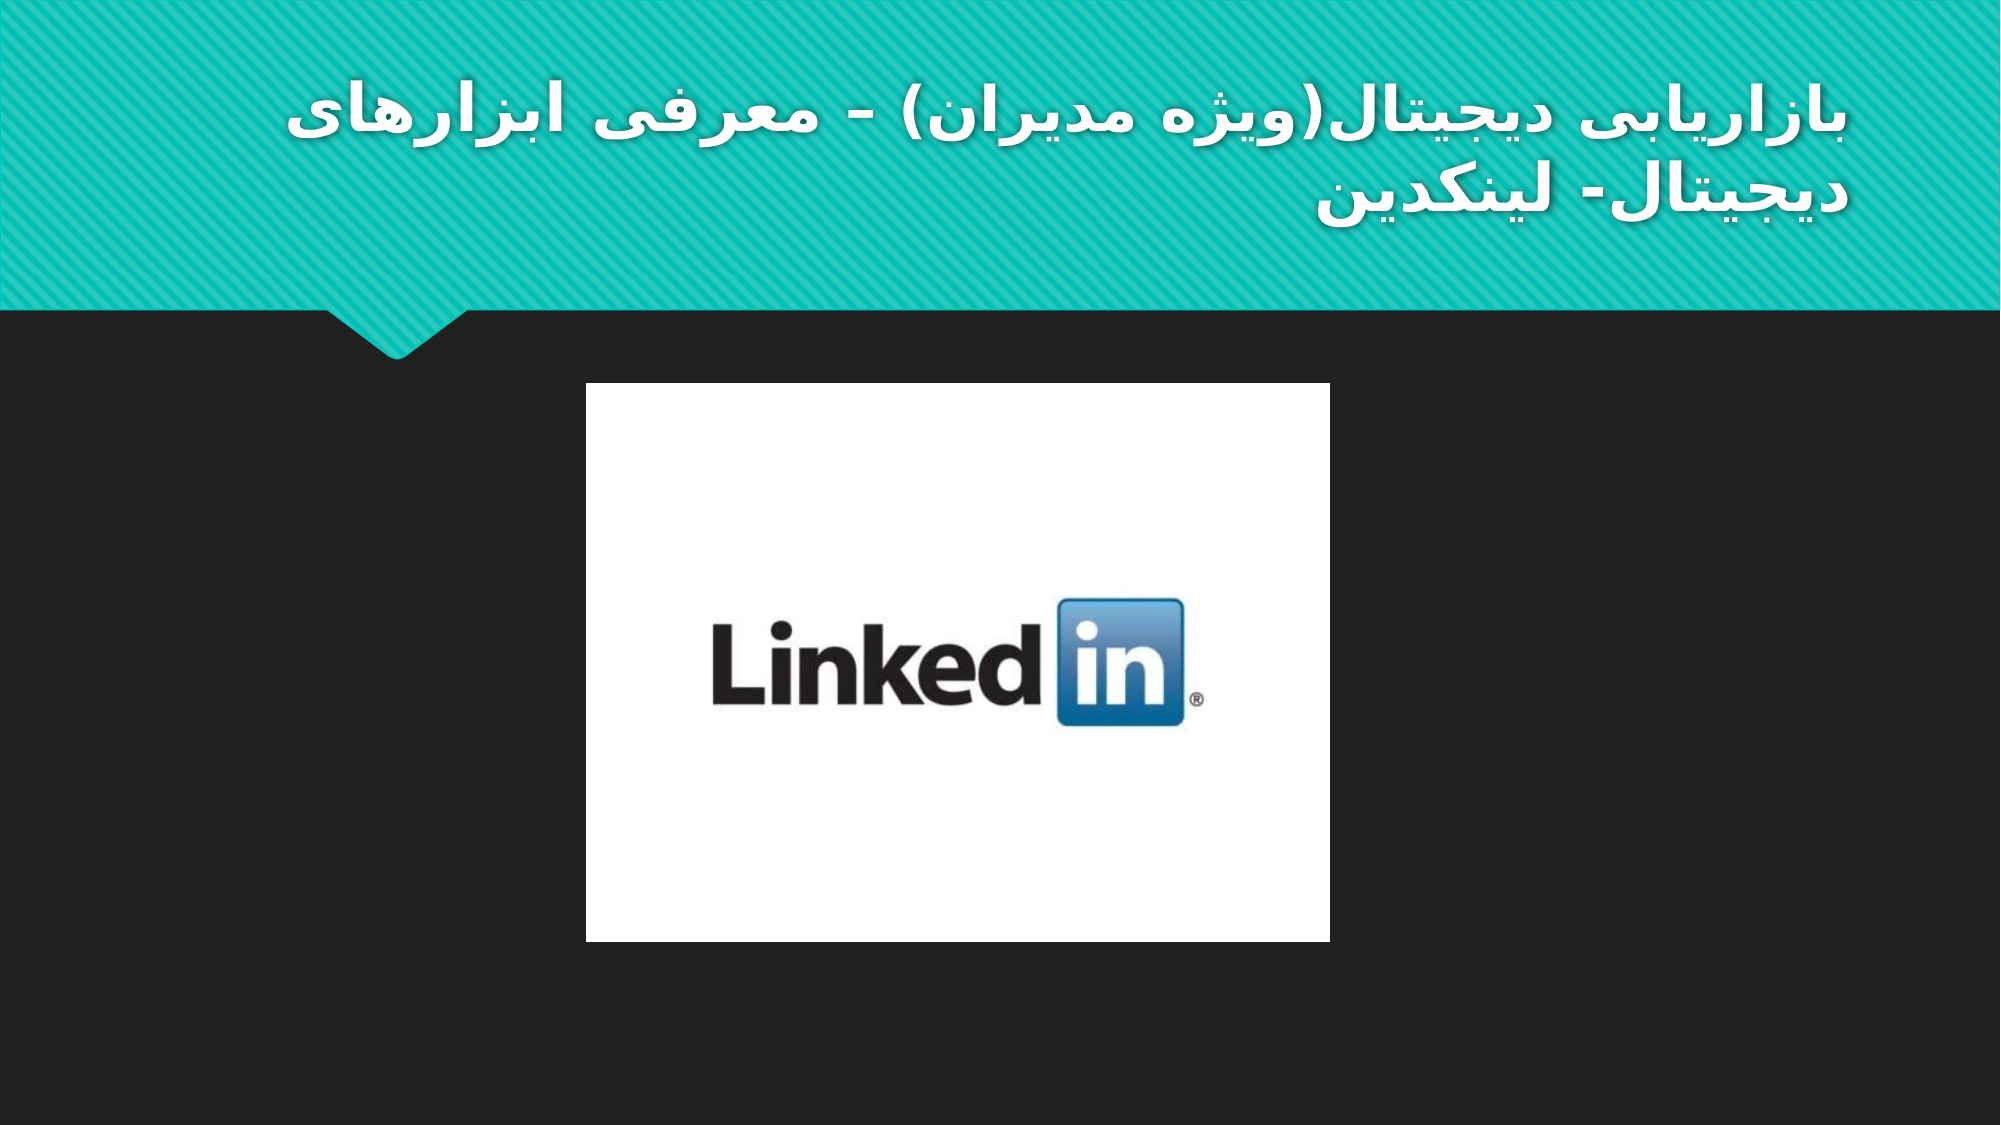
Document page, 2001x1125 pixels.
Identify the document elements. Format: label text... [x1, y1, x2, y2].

picture [586, 383, 1330, 942]
title بازاریابی دیجیتال(ویژه مدیران) – معرفی ابزارهای دیجیتال- لینکدین [132, 73, 1868, 233]
